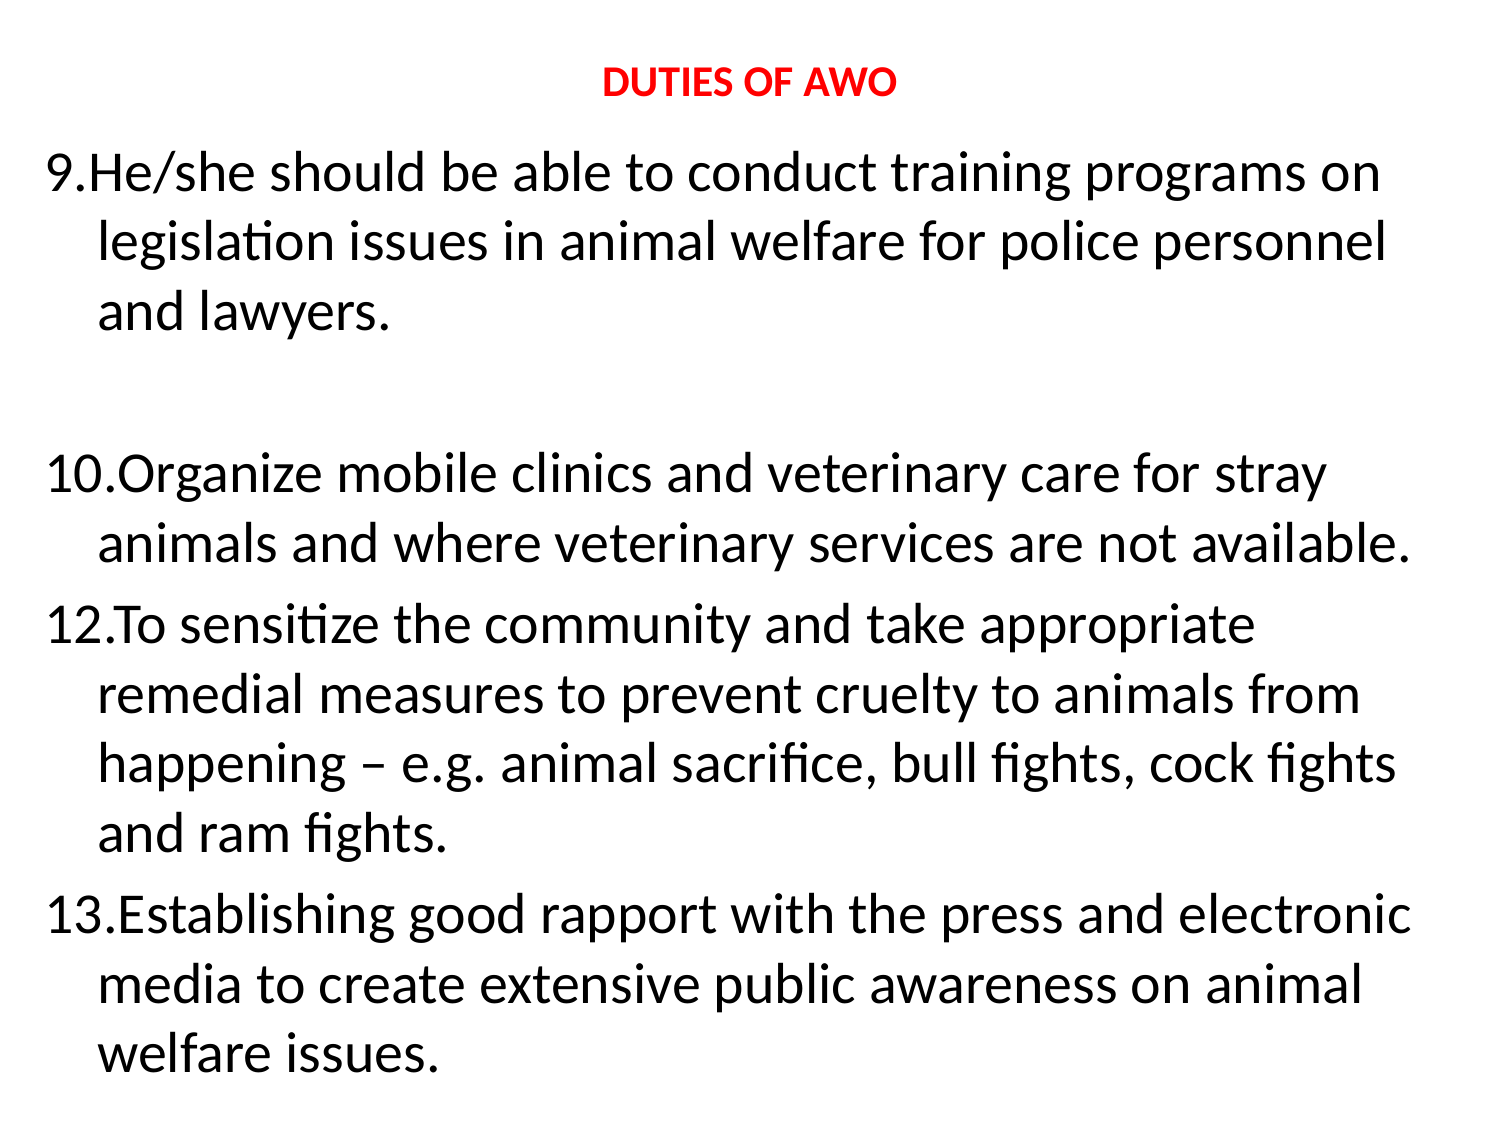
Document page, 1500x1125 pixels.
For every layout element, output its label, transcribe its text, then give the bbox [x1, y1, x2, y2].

title DUTIES OF AWO [75, 45, 1425, 114]
list 9.He/she should be able to conduct training programs on legislation issues in animal welfare for police personnel and lawyers. 10.Organize mobile clinics and veterinary care for stray animals and where veterinary services are not available. 12.To sensitize the community and take appropriate remedial measures to prevent cruelty to animals from happening – e.g. animal sacrifice, bull fights, cock fights and ram fights. 13.Establishing good rapport with the press and electronic media to create extensive public awareness on animal welfare issues. [29, 125, 1471, 1094]
